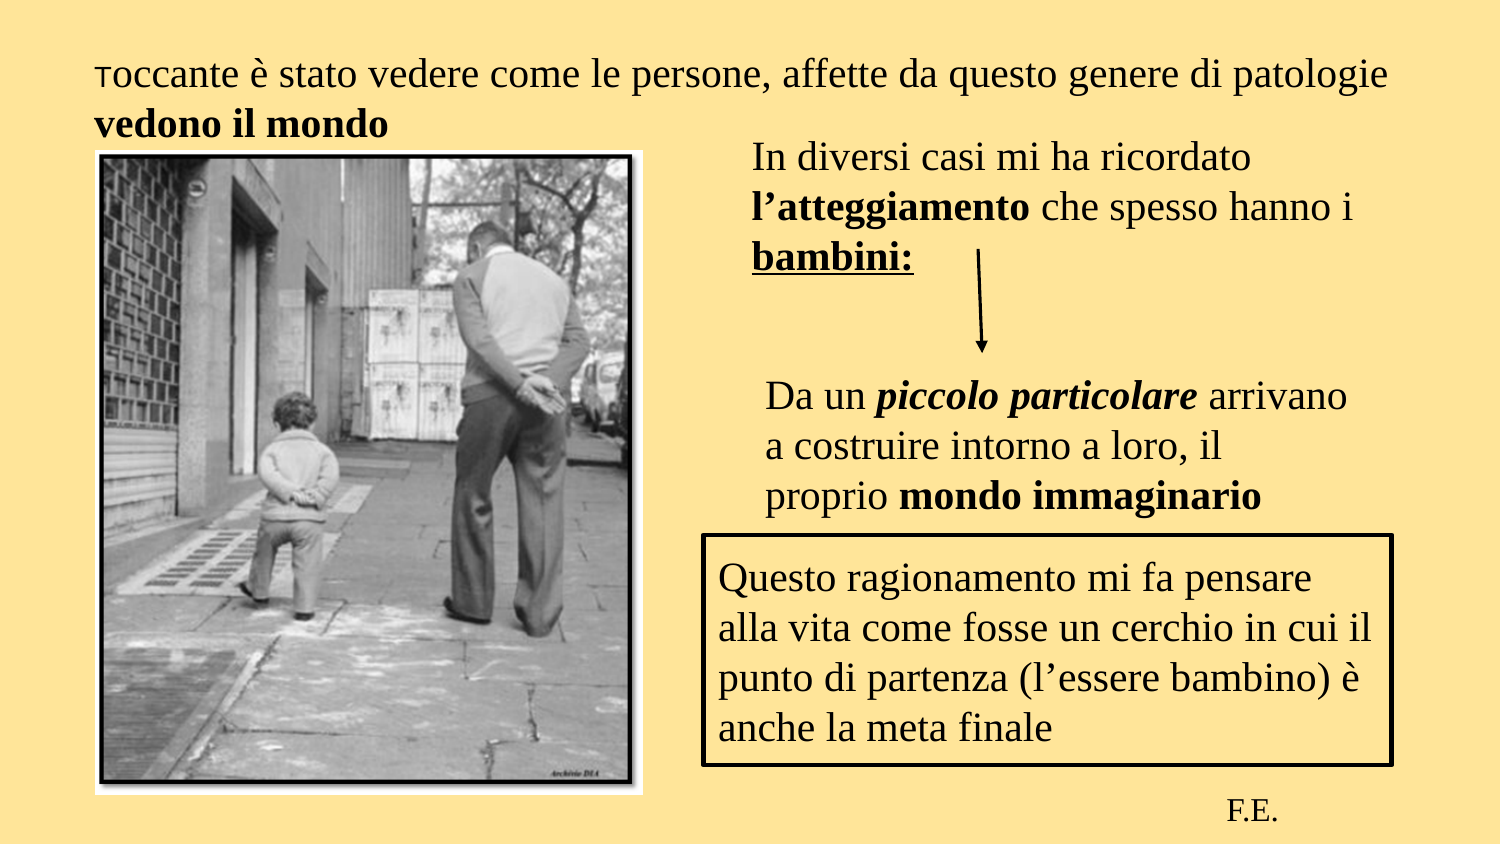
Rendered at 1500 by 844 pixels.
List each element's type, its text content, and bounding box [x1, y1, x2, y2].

text_box Da un piccolo particolare arrivano a costruire intorno a loro, il proprio mondo immaginario [749, 353, 1369, 534]
text_box F.E. [1136, 772, 1500, 843]
picture [95, 150, 643, 795]
text_box Toccante è stato vedere come le persone, affette da questo genere di patologie vedono il mondo [79, 30, 1487, 161]
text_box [977, 248, 983, 354]
text_box In diversi casi mi ha ricordato l’atteggiamento che spesso hanno i bambini: [736, 161, 1426, 294]
text_box Questo ragionamento mi fa pensare alla vita come fosse un cerchio in cui il punto di partenza (l’essere bambino) è anche la meta finale [703, 534, 1392, 765]
